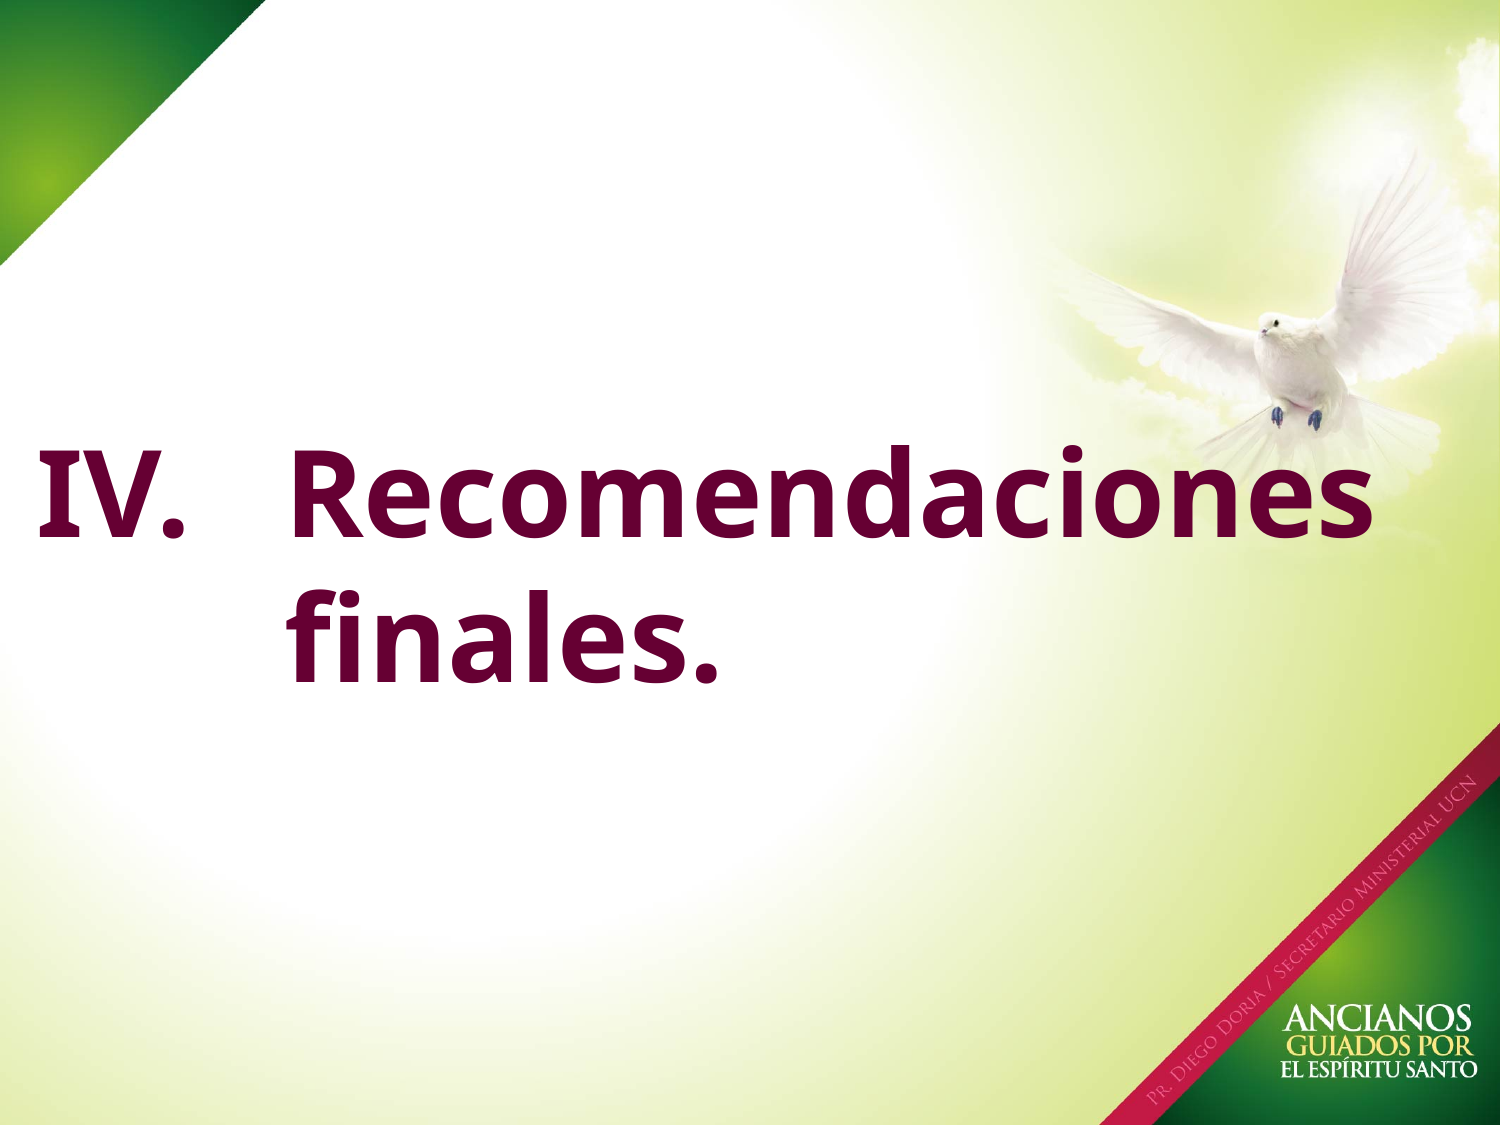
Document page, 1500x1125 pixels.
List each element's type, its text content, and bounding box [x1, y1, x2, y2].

title Recomendaciones finales. [28, 408, 1454, 716]
picture [0, 0, 1500, 1125]
